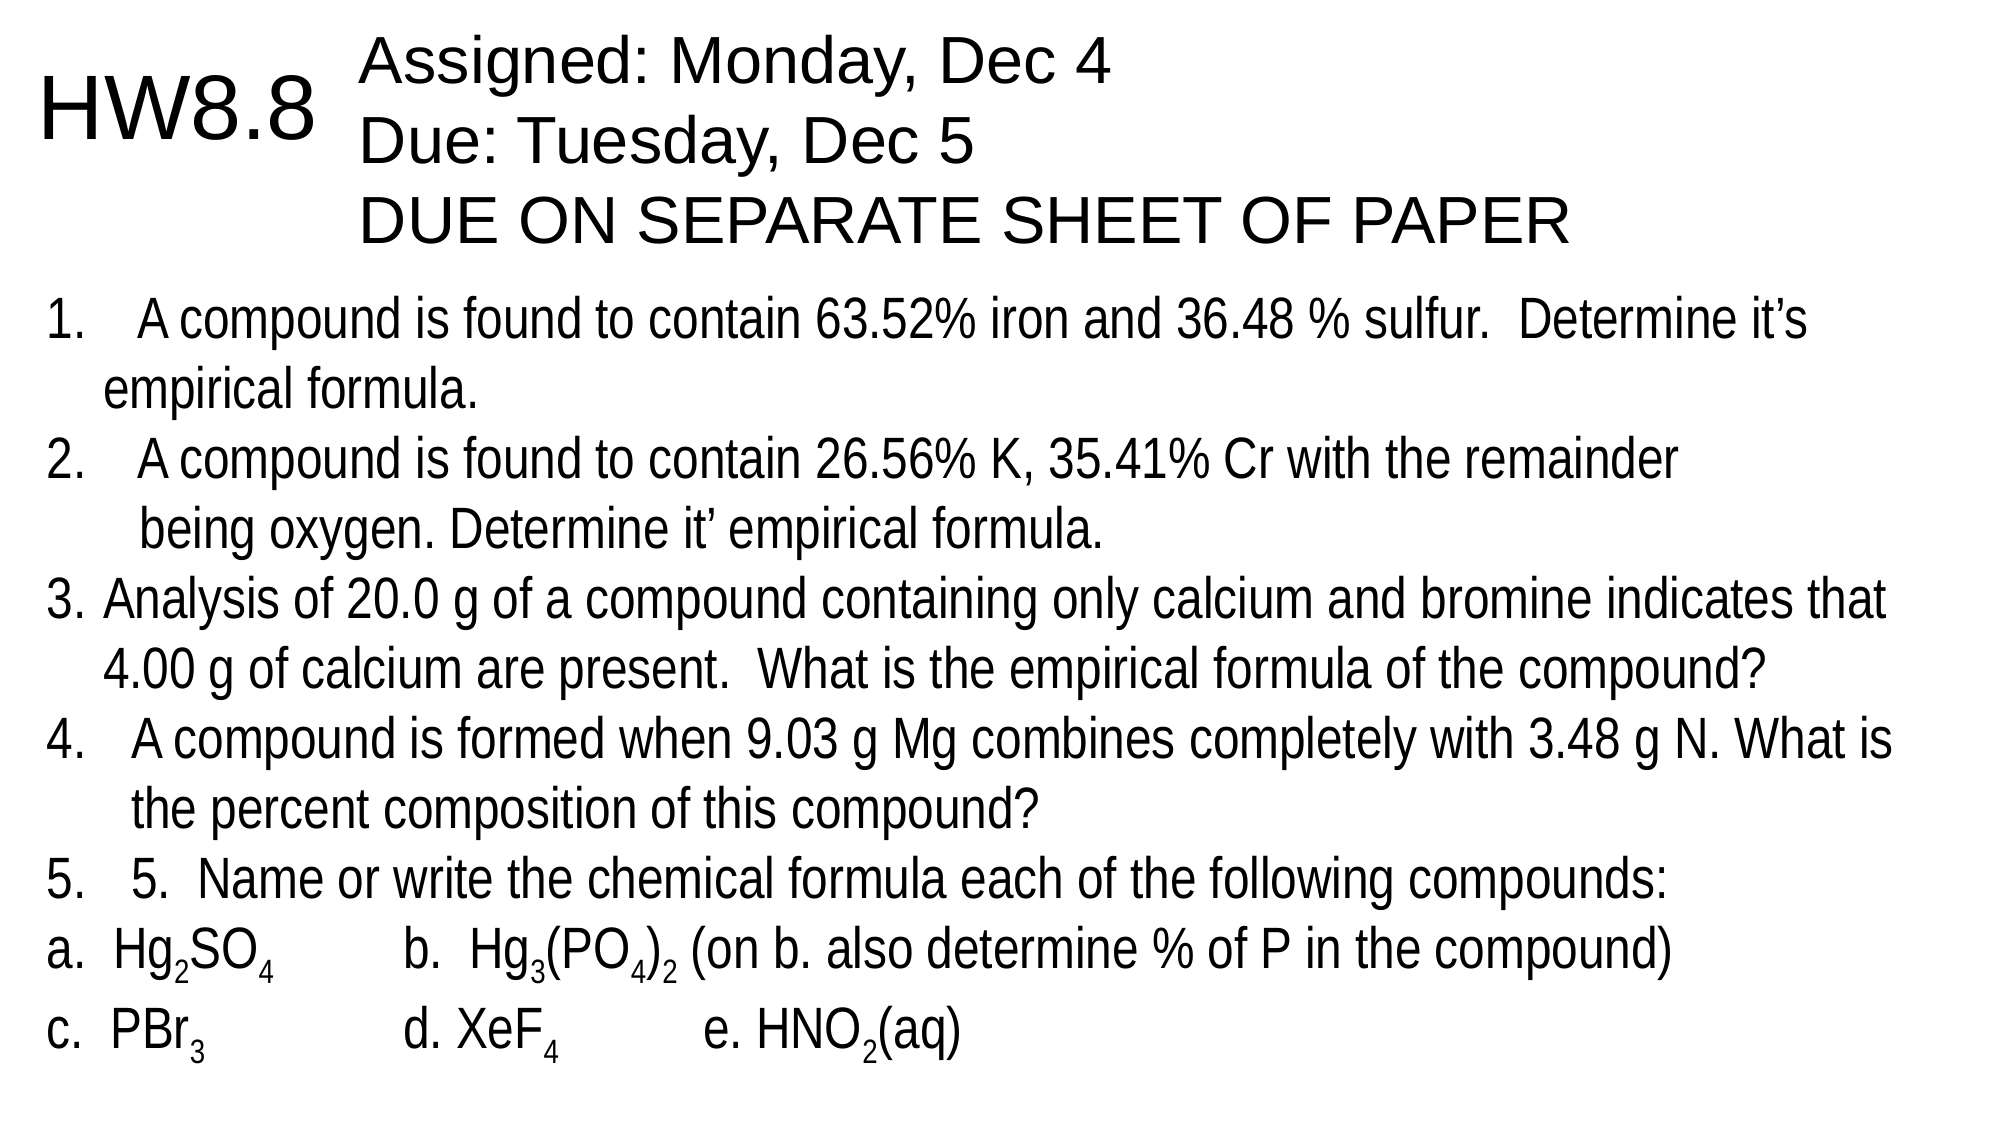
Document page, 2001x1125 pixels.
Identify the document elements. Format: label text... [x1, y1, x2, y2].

list Assigned: Monday, Dec 4 Due: Tuesday, Dec 5 DUE ON SEPARATE SHEET OF PAPER [344, 9, 1674, 273]
title HW8.8 [11, 9, 344, 197]
text_box 1. A compound is found to contain 63.52% iron and 36.48 % sulfur. Determine it’s empirical formula. 2. A compound is found to contain 26.56% K, 35.41% Cr with the remainder being oxygen. Determine it’ empirical formula. Analysis of 20.0 g of a compound containing only calcium and bromine indicates that 4.00 g of calcium are present. What is the empirical formula of the compound? A compound is formed when 9.03 g Mg combines completely with 3.48 g N. What is the percent composition of this compound? 5. Name or write the chemical formula each of the following compounds: a. Hg2SO4 b. Hg3(PO4)2 (on b. also determine % of P in the compound) c. PBr3 d. XeF4 e. HNO2(aq) [32, 273, 1986, 1078]
